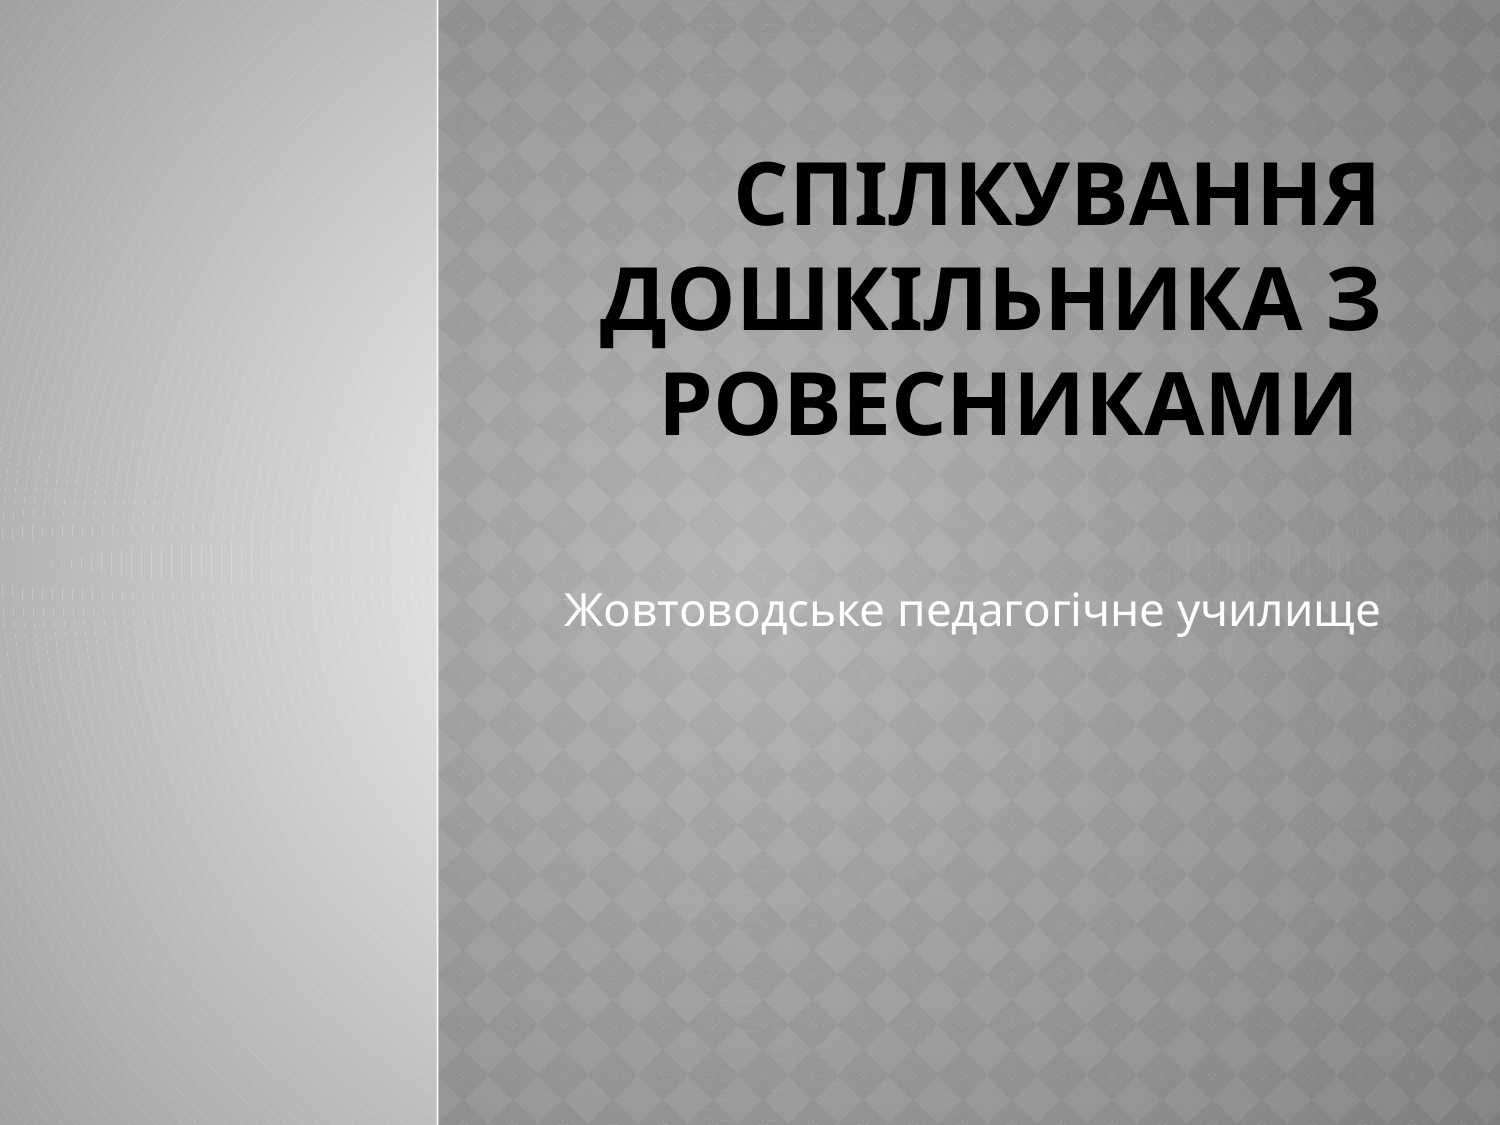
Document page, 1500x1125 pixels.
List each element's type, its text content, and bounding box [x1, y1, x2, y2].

subtitle Жовтоводське педагогічне училище [550, 580, 1390, 762]
title Спілкування дошкільника з ровесниками [552, 87, 1390, 558]
